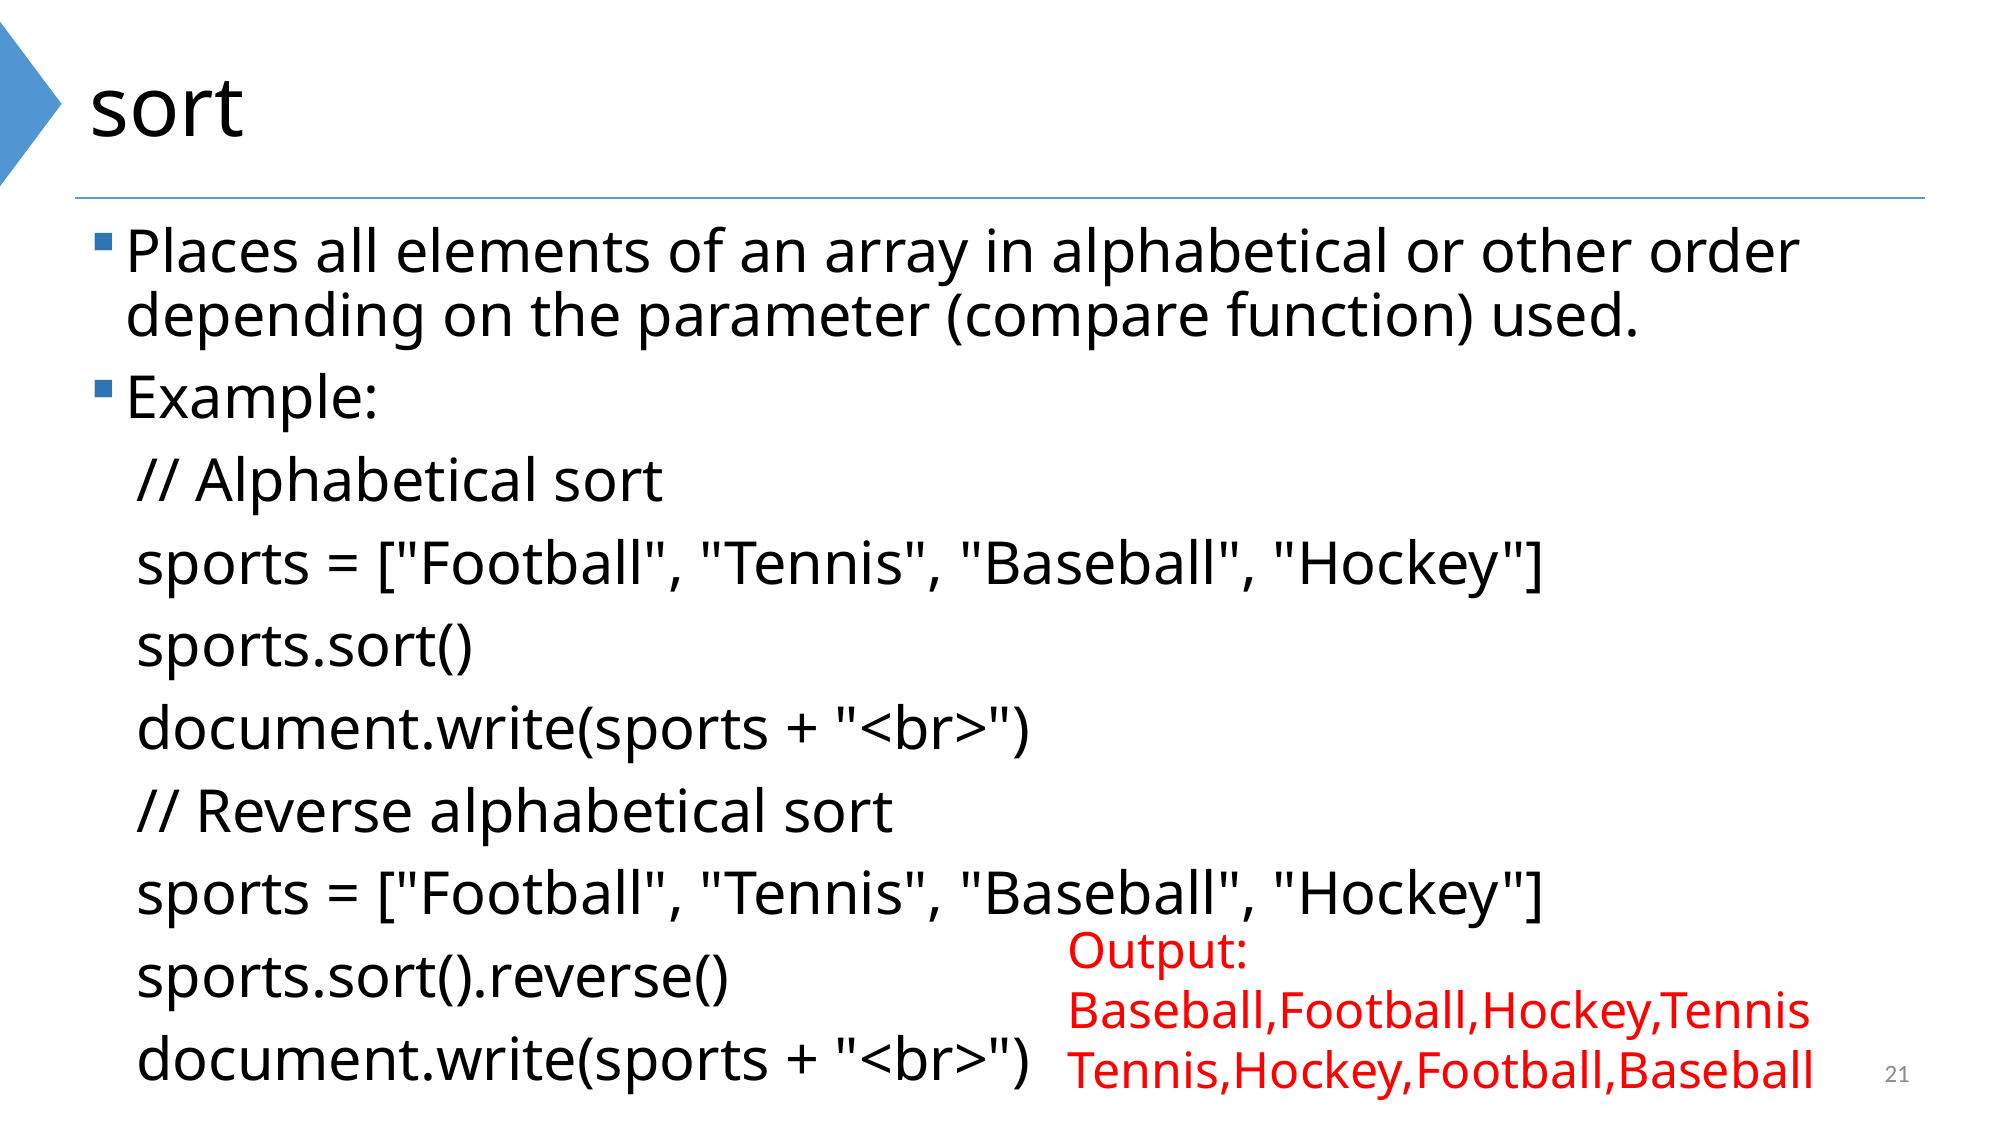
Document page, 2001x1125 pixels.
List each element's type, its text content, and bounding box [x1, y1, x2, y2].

title sort [74, 21, 1926, 198]
slide_number 21 [1898, 1042, 1926, 1103]
text_box Output: Baseball,Football,Hockey,Tennis Tennis,Hockey,Football,Baseball [1053, 911, 1898, 1107]
list Places all elements of an array in alphabetical or other order depending on the parameter (compare function) used. Example: // Alphabetical sort sports = ["Football", "Tennis", "Baseball", "Hockey"] sports.sort() document.write(sports + "<br>") // Reverse alphabetical sort sports = ["Football", "Tennis", "Baseball", "Hockey"] sports.sort().reverse() document.write(sports + "<br>") [74, 213, 1926, 1103]
